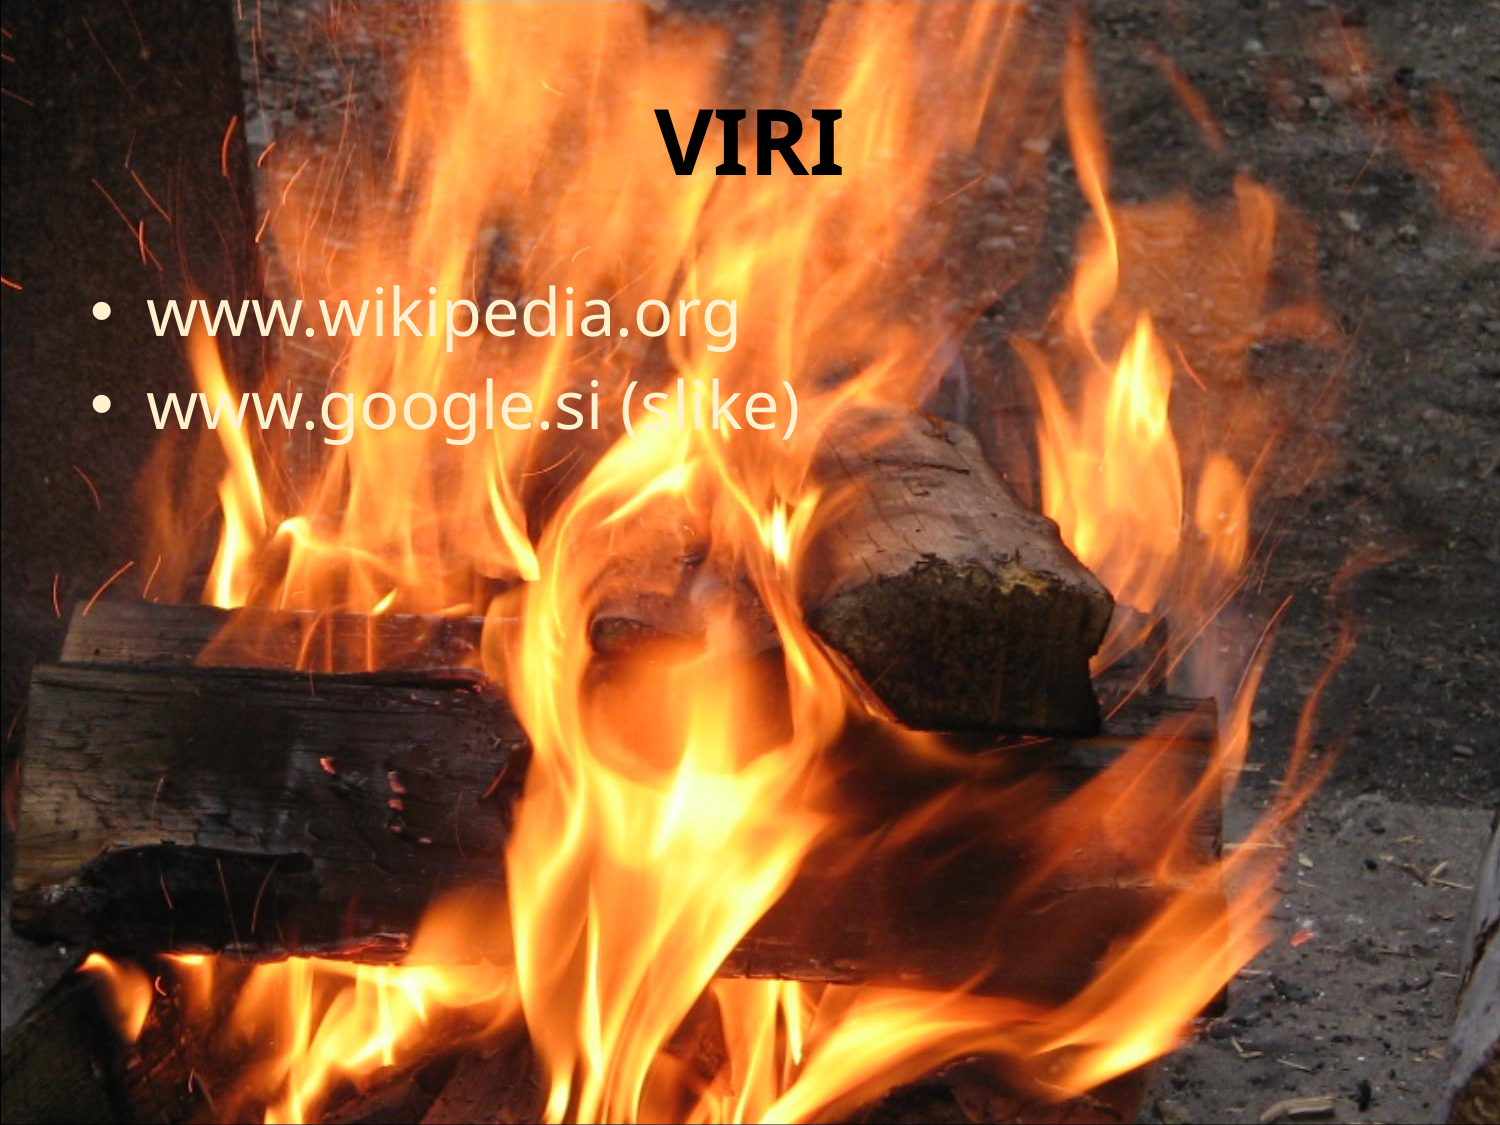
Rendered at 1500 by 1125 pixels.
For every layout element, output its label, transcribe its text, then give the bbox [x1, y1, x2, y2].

list www.wikipedia.org www.google.si (slike) [75, 262, 1425, 1005]
picture [0, 0, 1500, 1125]
title VIRI [75, 45, 1425, 233]
